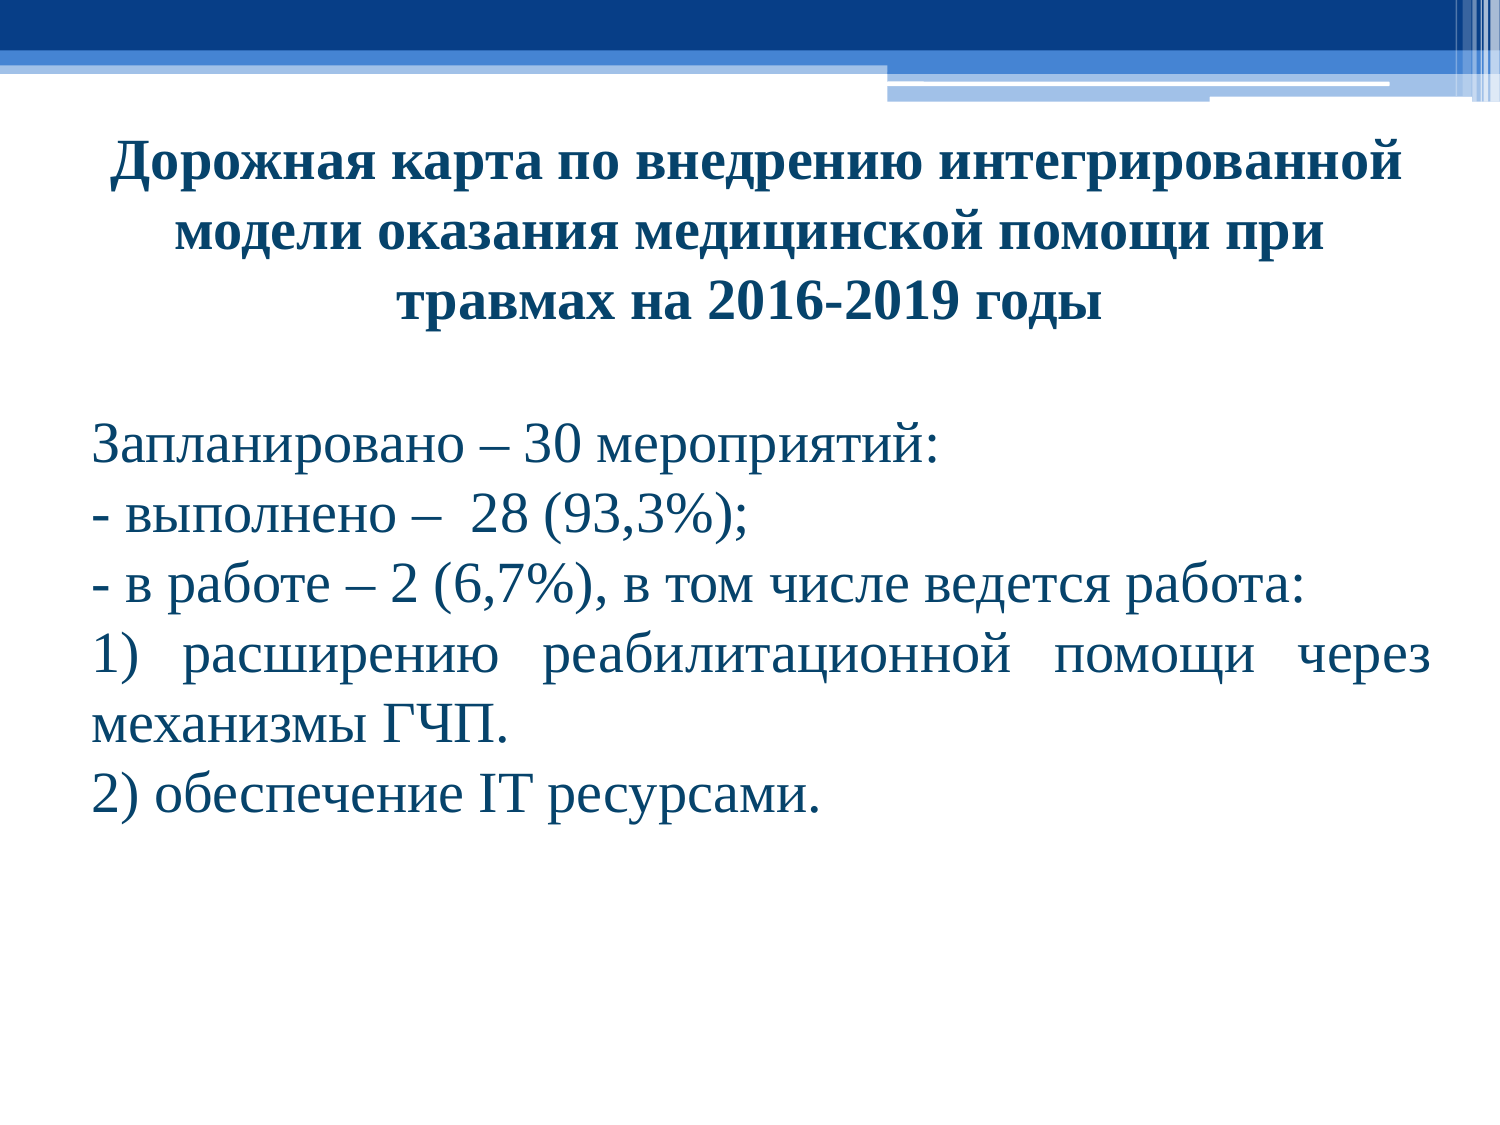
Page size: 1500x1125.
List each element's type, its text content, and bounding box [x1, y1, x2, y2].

text_box Запланировано – 30 мероприятий: - выполнено – 28 (93,3%); - в работе – 2 (6,7%), в том числе ведется работа: 1) расширению реабилитационной помощи через механизмы ГЧП. 2) обеспечение IT ресурсами. [76, 397, 1447, 832]
text_box Дорожная карта по внедрению интегрированной модели оказания медицинской помощи при травмах на 2016-2019 годы [76, 113, 1424, 339]
